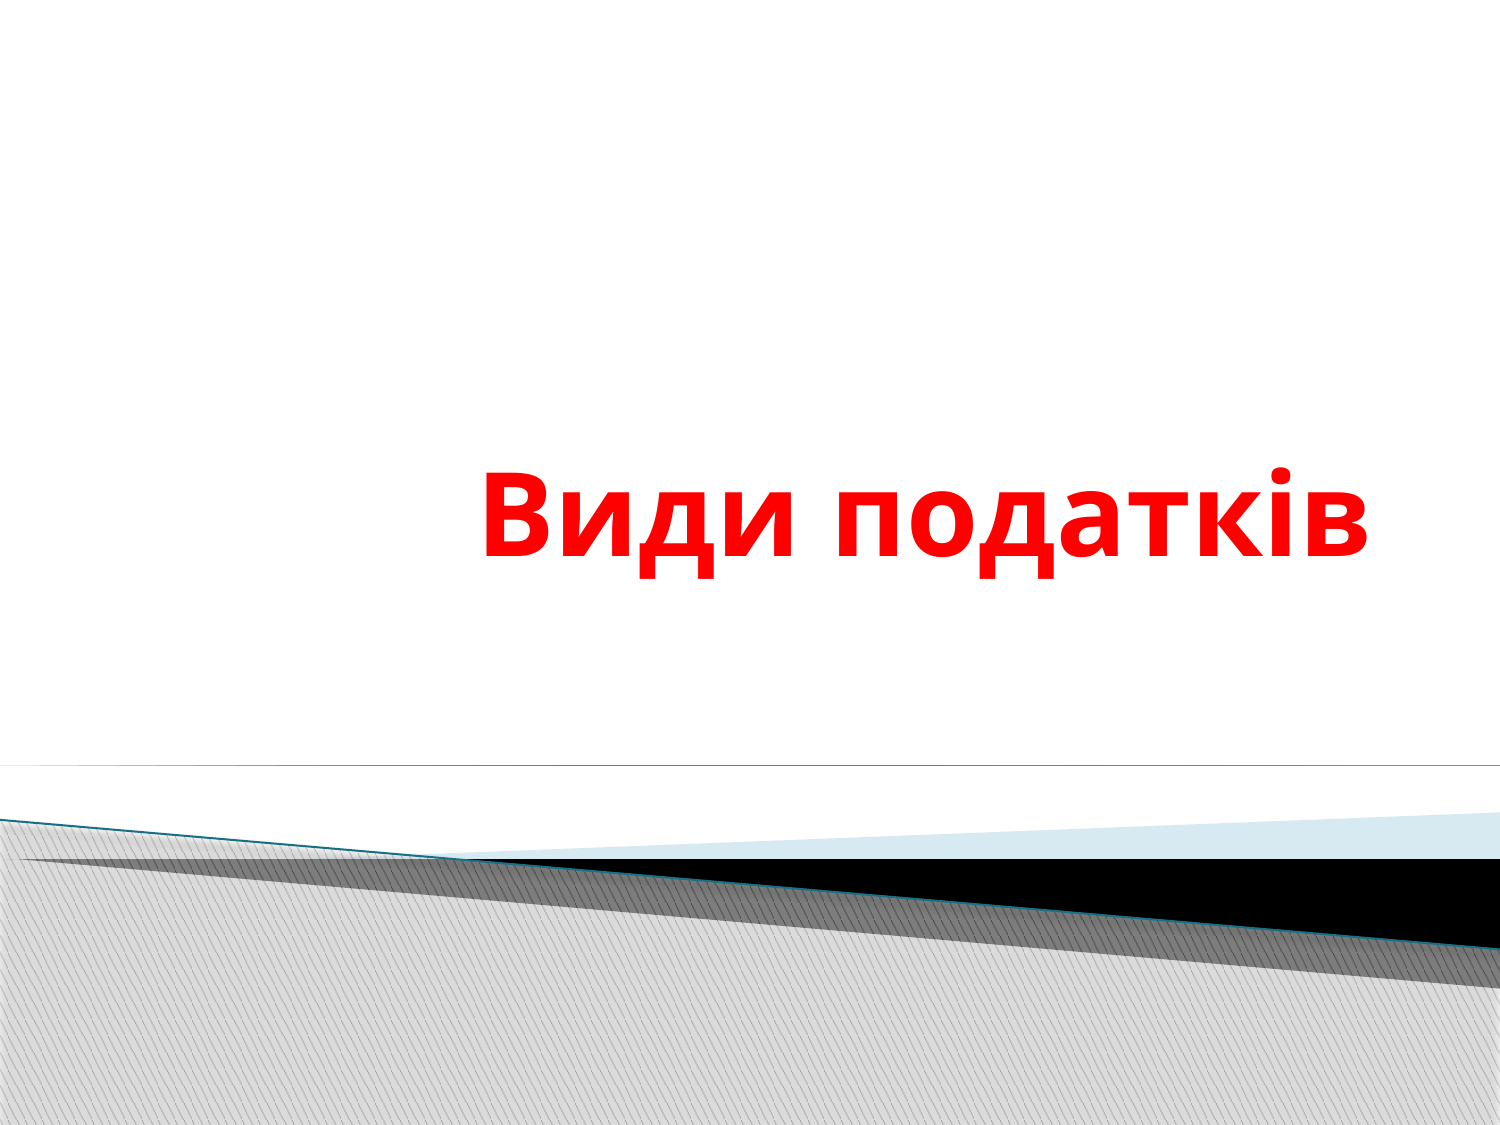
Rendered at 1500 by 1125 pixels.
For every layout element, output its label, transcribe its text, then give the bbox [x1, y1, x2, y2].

title Види податків [112, 287, 1388, 588]
picture [5, 859, 1500, 989]
